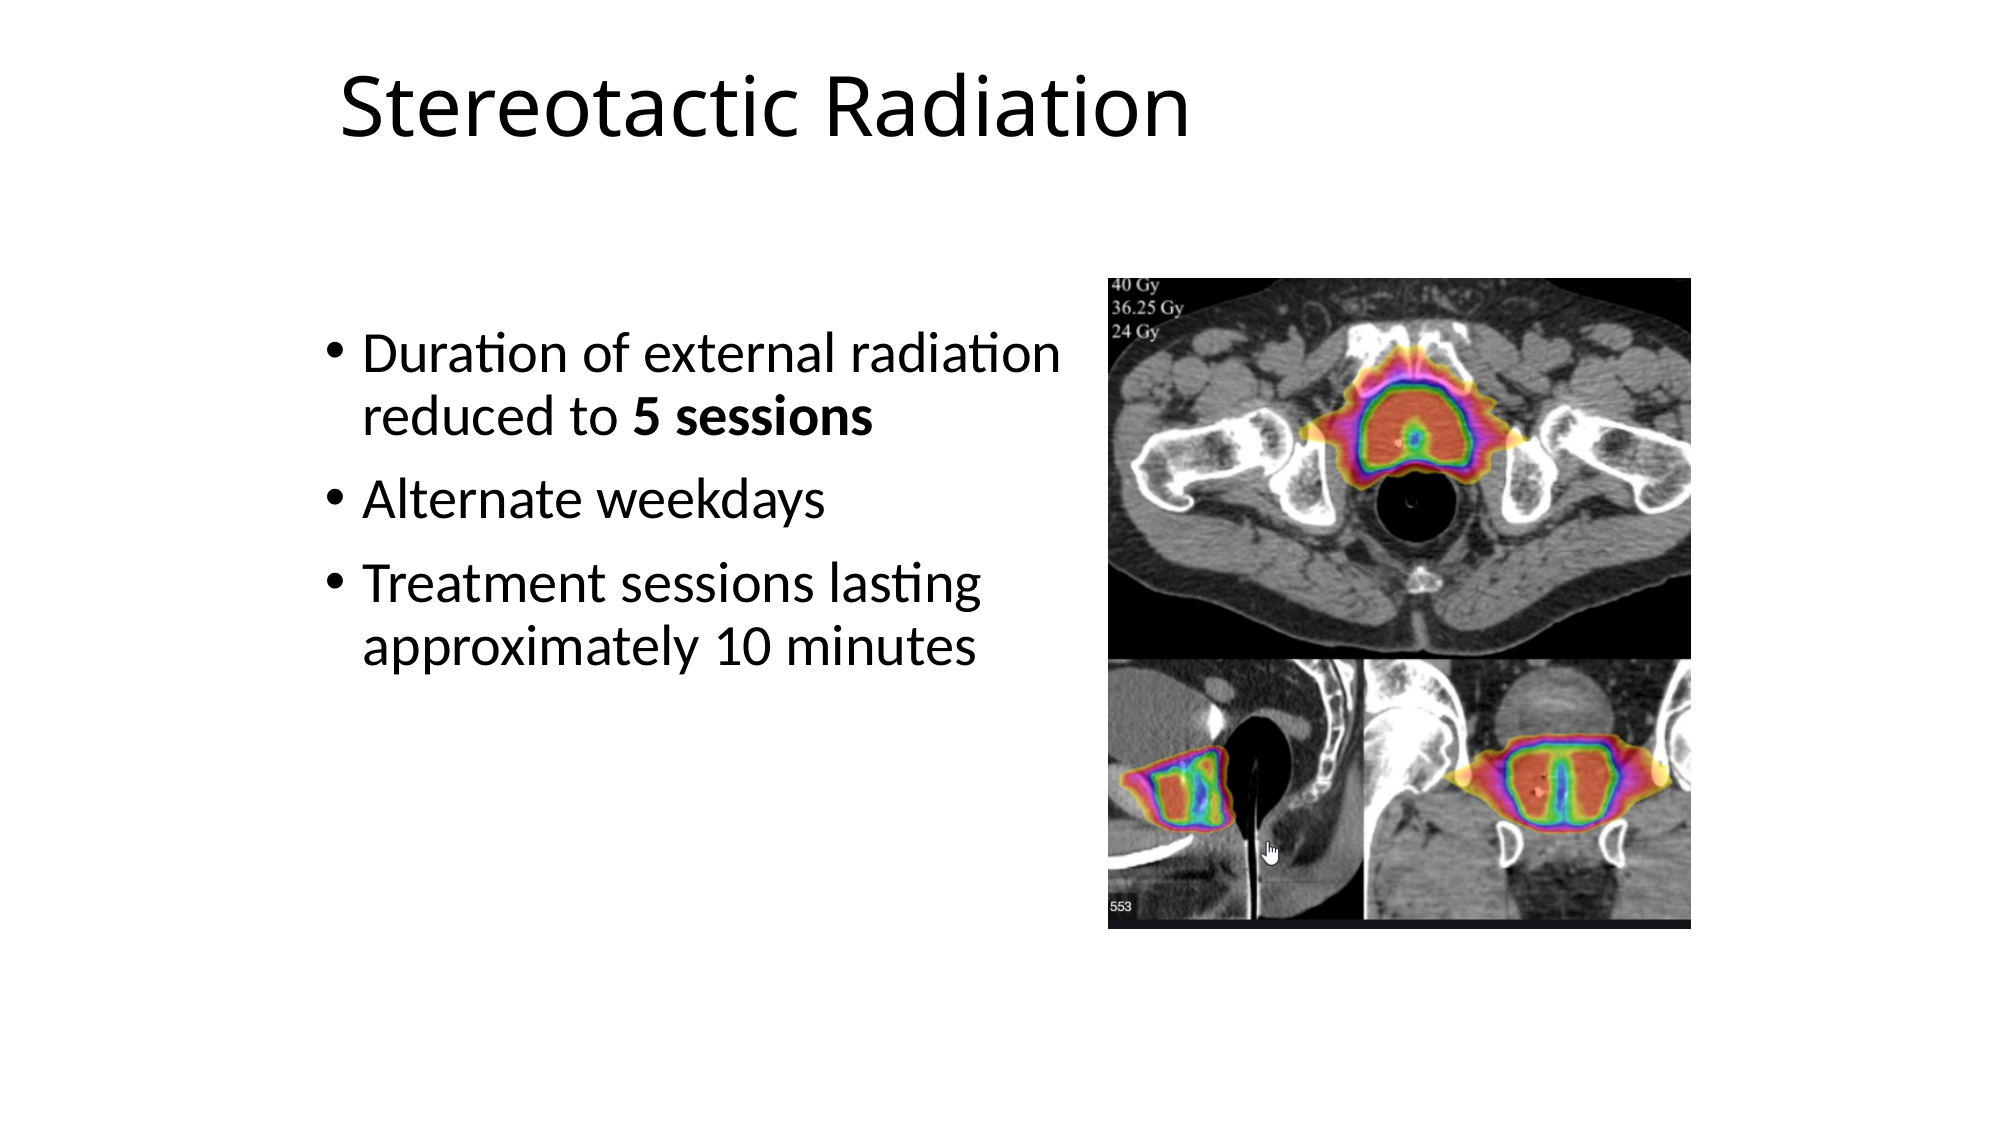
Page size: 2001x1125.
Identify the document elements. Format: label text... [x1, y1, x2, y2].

picture [1108, 278, 1691, 929]
list Duration of external radiation reduced to 5 sessions Alternate weekdays Treatment sessions lasting approximately 10 minutes [309, 314, 1130, 1005]
title Stereotactic Radiation [324, 0, 1675, 220]
